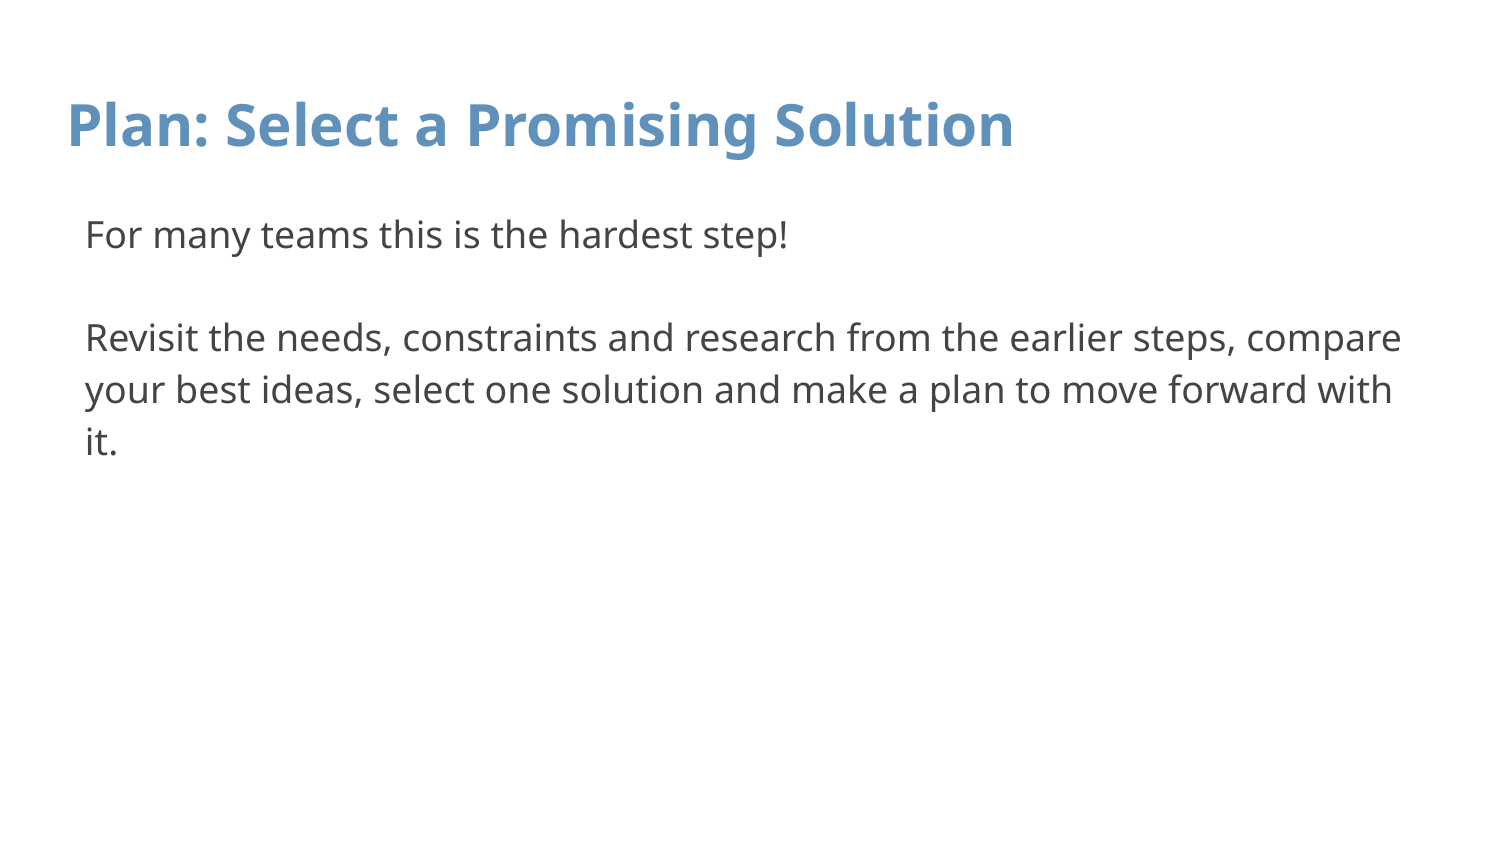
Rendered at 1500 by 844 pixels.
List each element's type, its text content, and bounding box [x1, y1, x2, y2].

title Plan: Select a Promising Solution [51, 72, 1449, 167]
list For many teams this is the hardest step! Revisit the needs, constraints and research from the earlier steps, compare your best ideas, select one solution and make a plan to move forward with it. [51, 189, 1449, 750]
